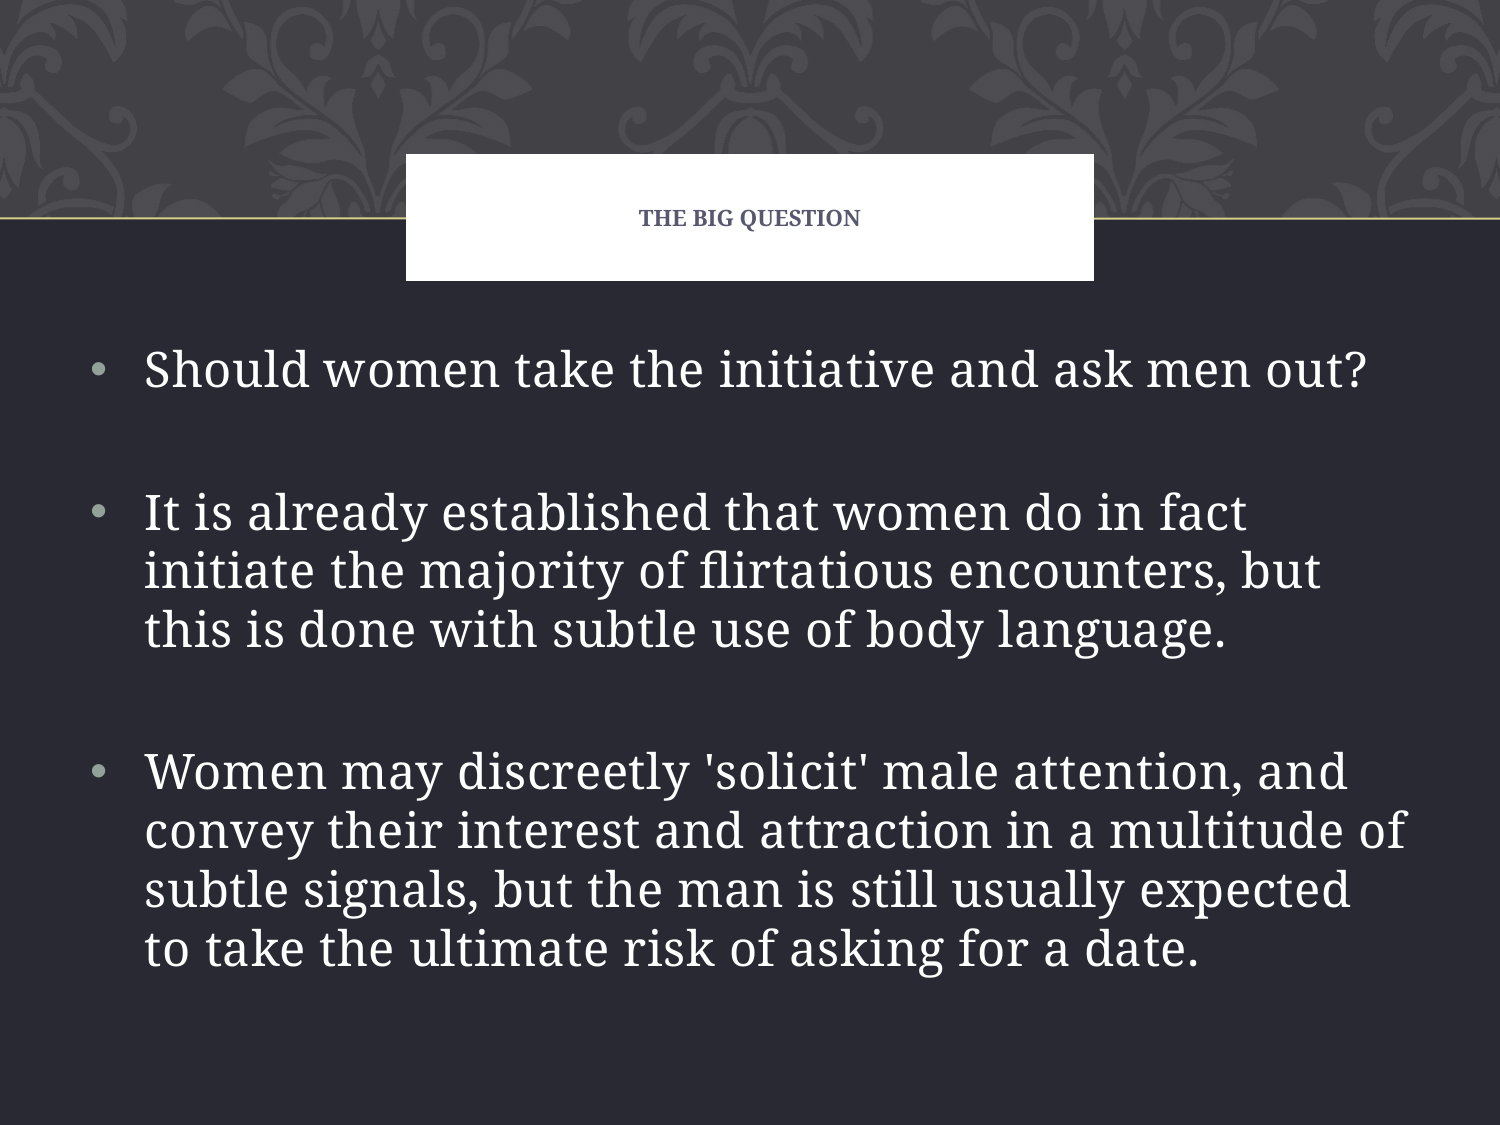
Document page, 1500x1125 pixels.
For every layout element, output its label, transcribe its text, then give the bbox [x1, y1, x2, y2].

title The Big Question [406, 154, 1094, 281]
list Should women take the initiative and ask men out? It is already established that women do in fact initiate the majority of flirtatious encounters, but this is done with subtle use of body language. Women may discreetly 'solicit' male attention, and convey their interest and attraction in a multitude of subtle signals, but the man is still usually expected to take the ultimate risk of asking for a date. [75, 331, 1425, 1000]
